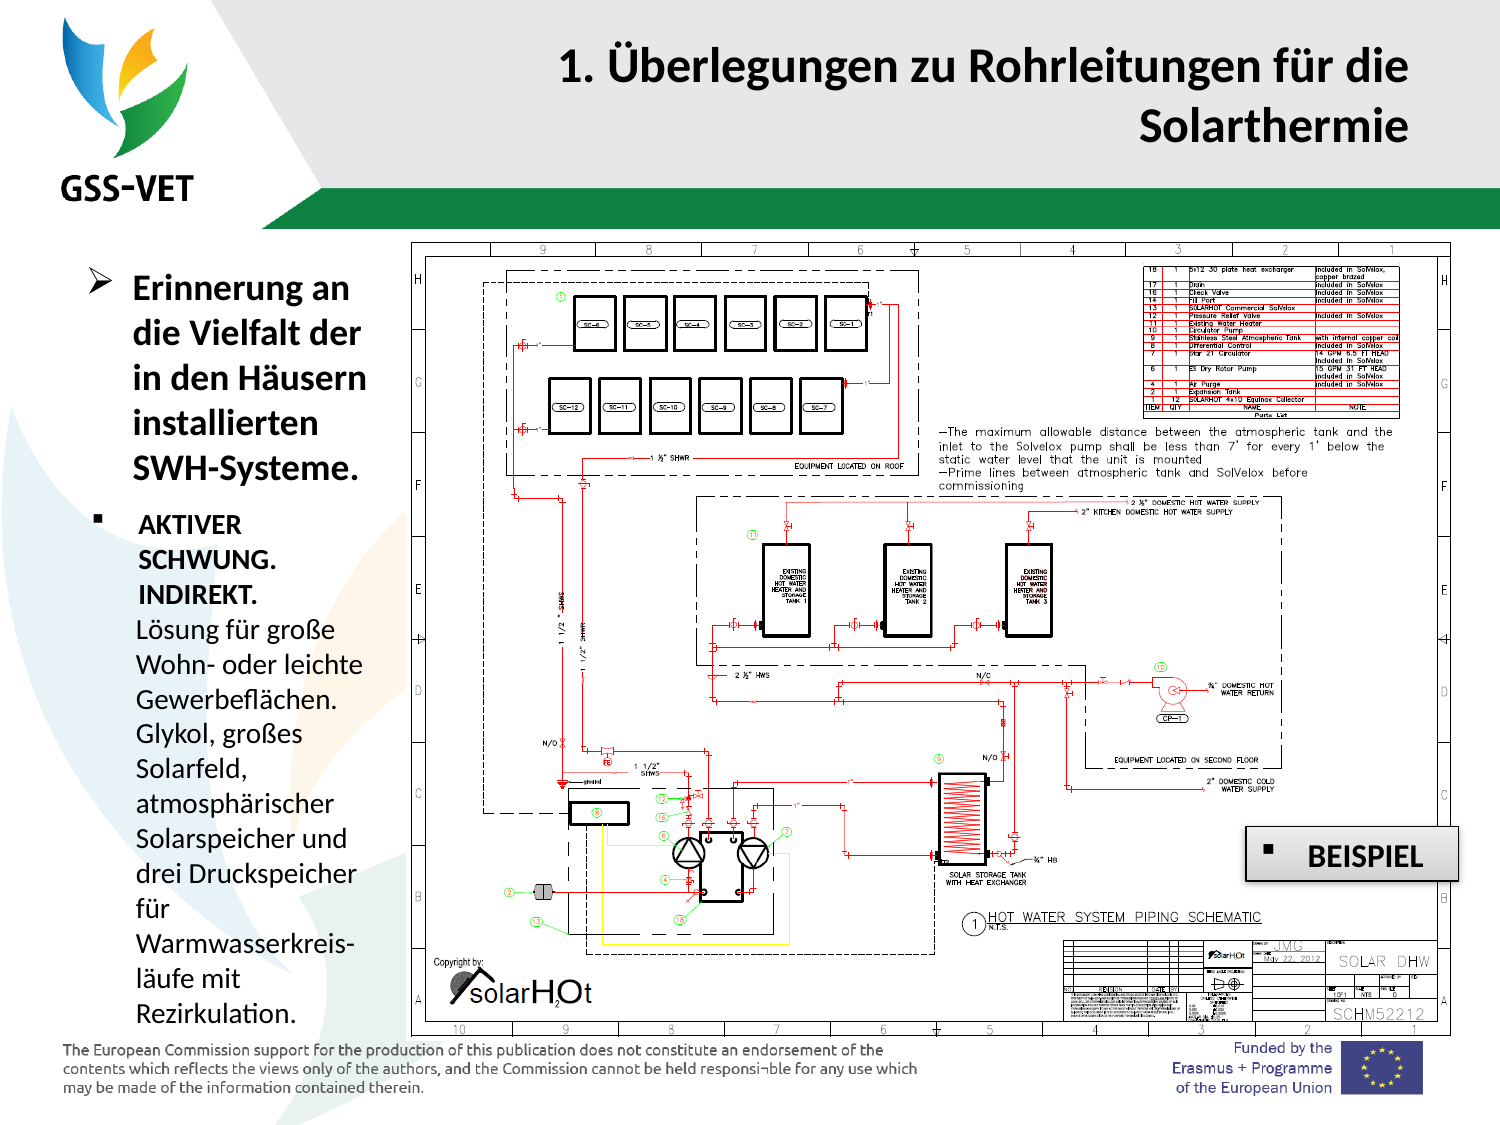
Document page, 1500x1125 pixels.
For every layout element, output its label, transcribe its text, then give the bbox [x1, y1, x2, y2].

title 1. Überlegungen zu Rohrleitungen für die Solarthermie [324, 0, 1425, 185]
picture [0, 0, 1500, 1125]
text_box Erinnerung an die Vielfalt der in den Häusern installierten SWH-Systeme. [70, 255, 390, 496]
text_box AKTIVER SCHWUNG. INDIREKT. Lösung für große Wohn- oder leichte Gewerbeflächen. Glykol, großes Solarfeld, atmosphärischer Solarspeicher und drei Druckspeicher für Warmwasserkreis-läufe mit Rezirkulation. [76, 497, 396, 1037]
